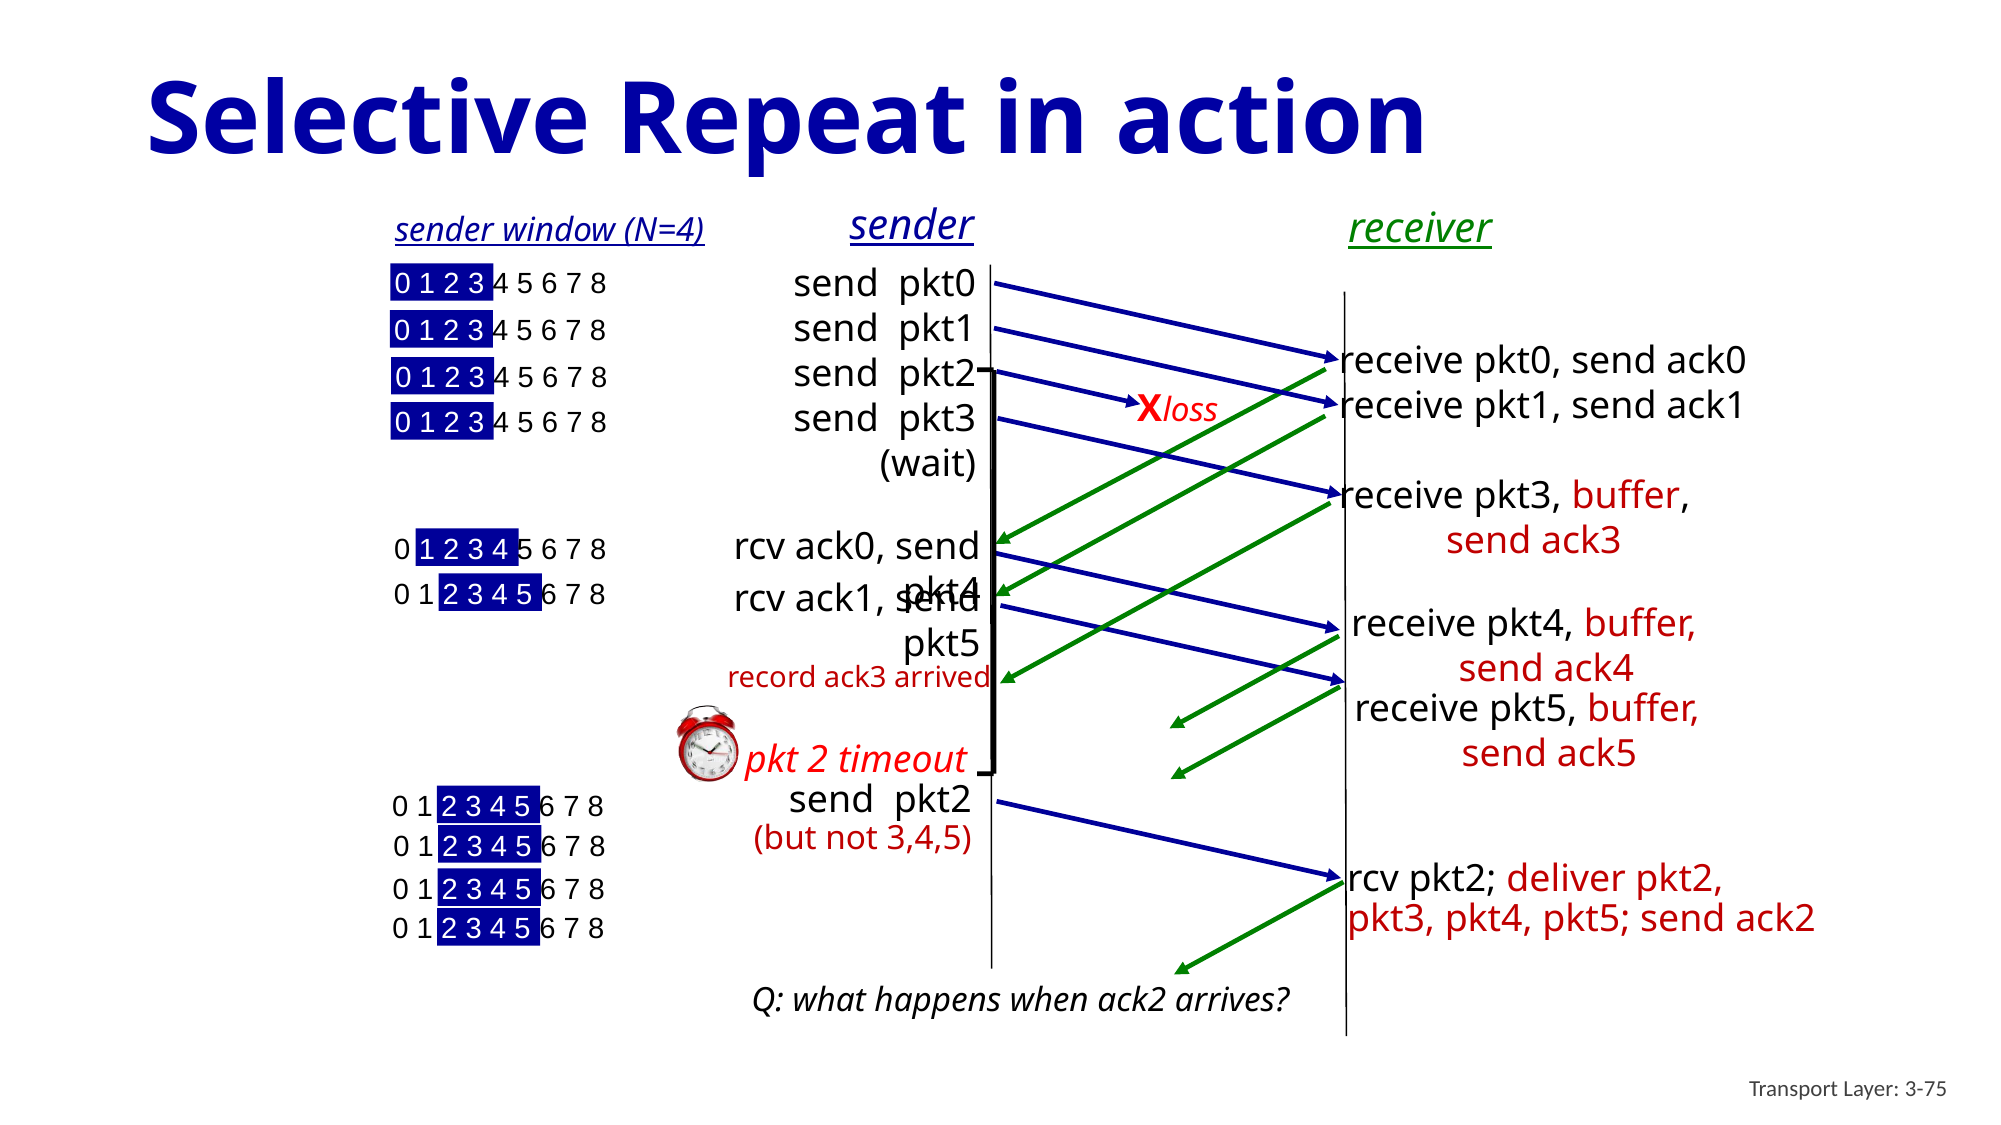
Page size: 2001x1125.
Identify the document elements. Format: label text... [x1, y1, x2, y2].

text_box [380, 514, 996, 566]
text_box [1176, 888, 1332, 971]
text_box receive pkt0, send ack0 receive pkt1, send ack1 receive pkt3, buffer, send ack3 [1324, 328, 1763, 569]
slide_number Transport Layer: 3-75 [1512, 1056, 1963, 1117]
text_box rcv pkt2; deliver pkt2, pkt3, pkt4, pkt5; send ack2 [1332, 851, 1831, 947]
text_box send pkt2 (but not 3,4,5) [738, 787, 987, 865]
text_box record ack3 arrived [994, 650, 1007, 701]
text_box [997, 566, 1051, 597]
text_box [1169, 635, 1340, 780]
text_box [1007, 506, 1324, 684]
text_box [669, 369, 994, 514]
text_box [378, 779, 628, 953]
text_box [997, 495, 1088, 544]
title Selective Repeat in action [131, 47, 1952, 195]
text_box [669, 627, 994, 787]
text_box [996, 801, 1332, 882]
text_box sender [834, 190, 989, 256]
text_box Q: what happens when ack2 arrives? [736, 971, 1305, 1026]
text_box receive pkt5, buffer, send ack5 [1339, 676, 1725, 782]
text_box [379, 566, 996, 627]
text_box sender window (N=4) [379, 200, 720, 256]
text_box send pkt0 send pkt1 send pkt2 send pkt3 (wait) [778, 251, 992, 369]
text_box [380, 257, 630, 447]
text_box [993, 282, 1343, 495]
text_box [1169, 591, 1336, 634]
text_box receive pkt4, buffer, send ack4 [1336, 591, 1722, 676]
text_box receiver [1333, 193, 1507, 259]
